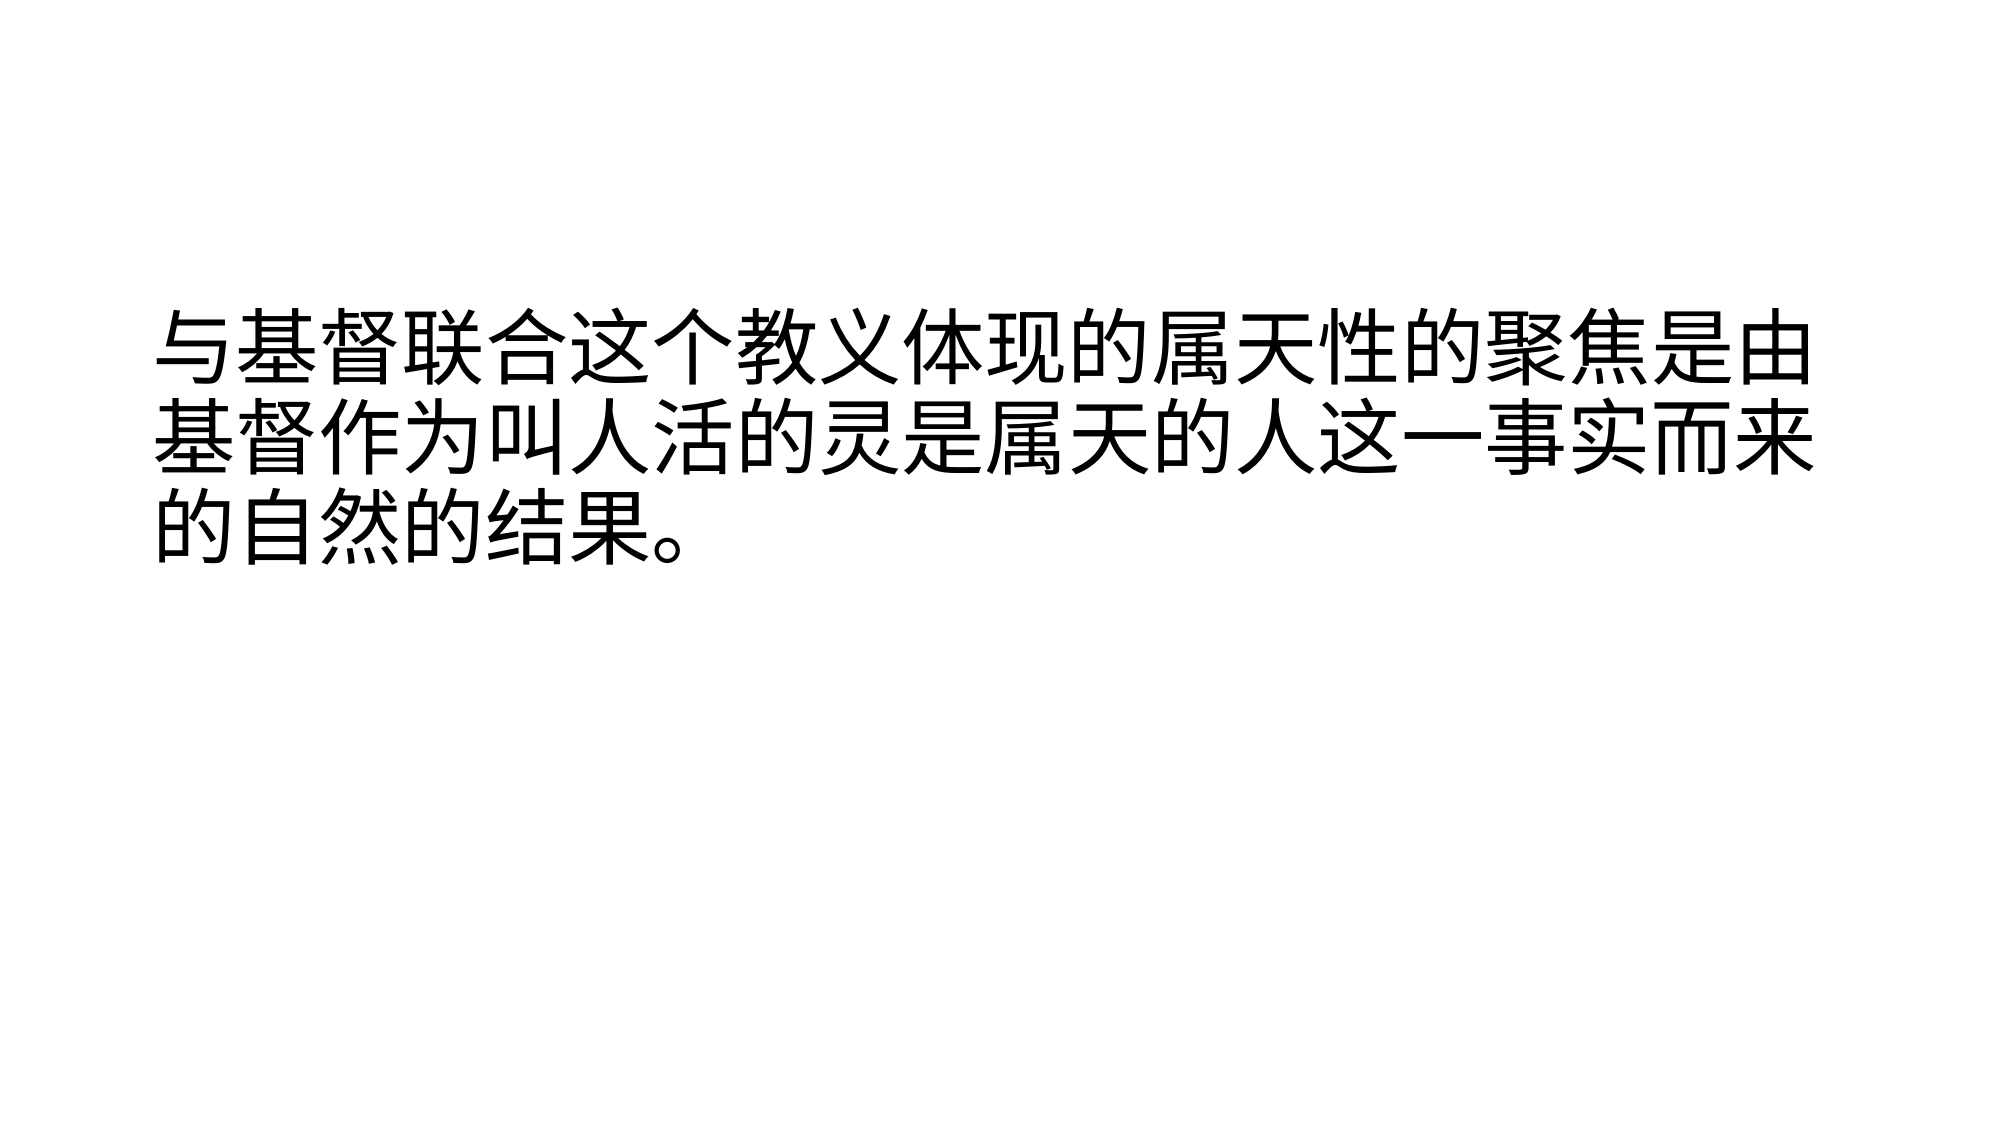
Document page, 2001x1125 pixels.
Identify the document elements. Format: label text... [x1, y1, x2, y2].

list 与基督联合这个教义体现的属天性的聚焦是由基督作为叫人活的灵是属天的人这一事实而来的自然的结果。 [137, 299, 1863, 1014]
